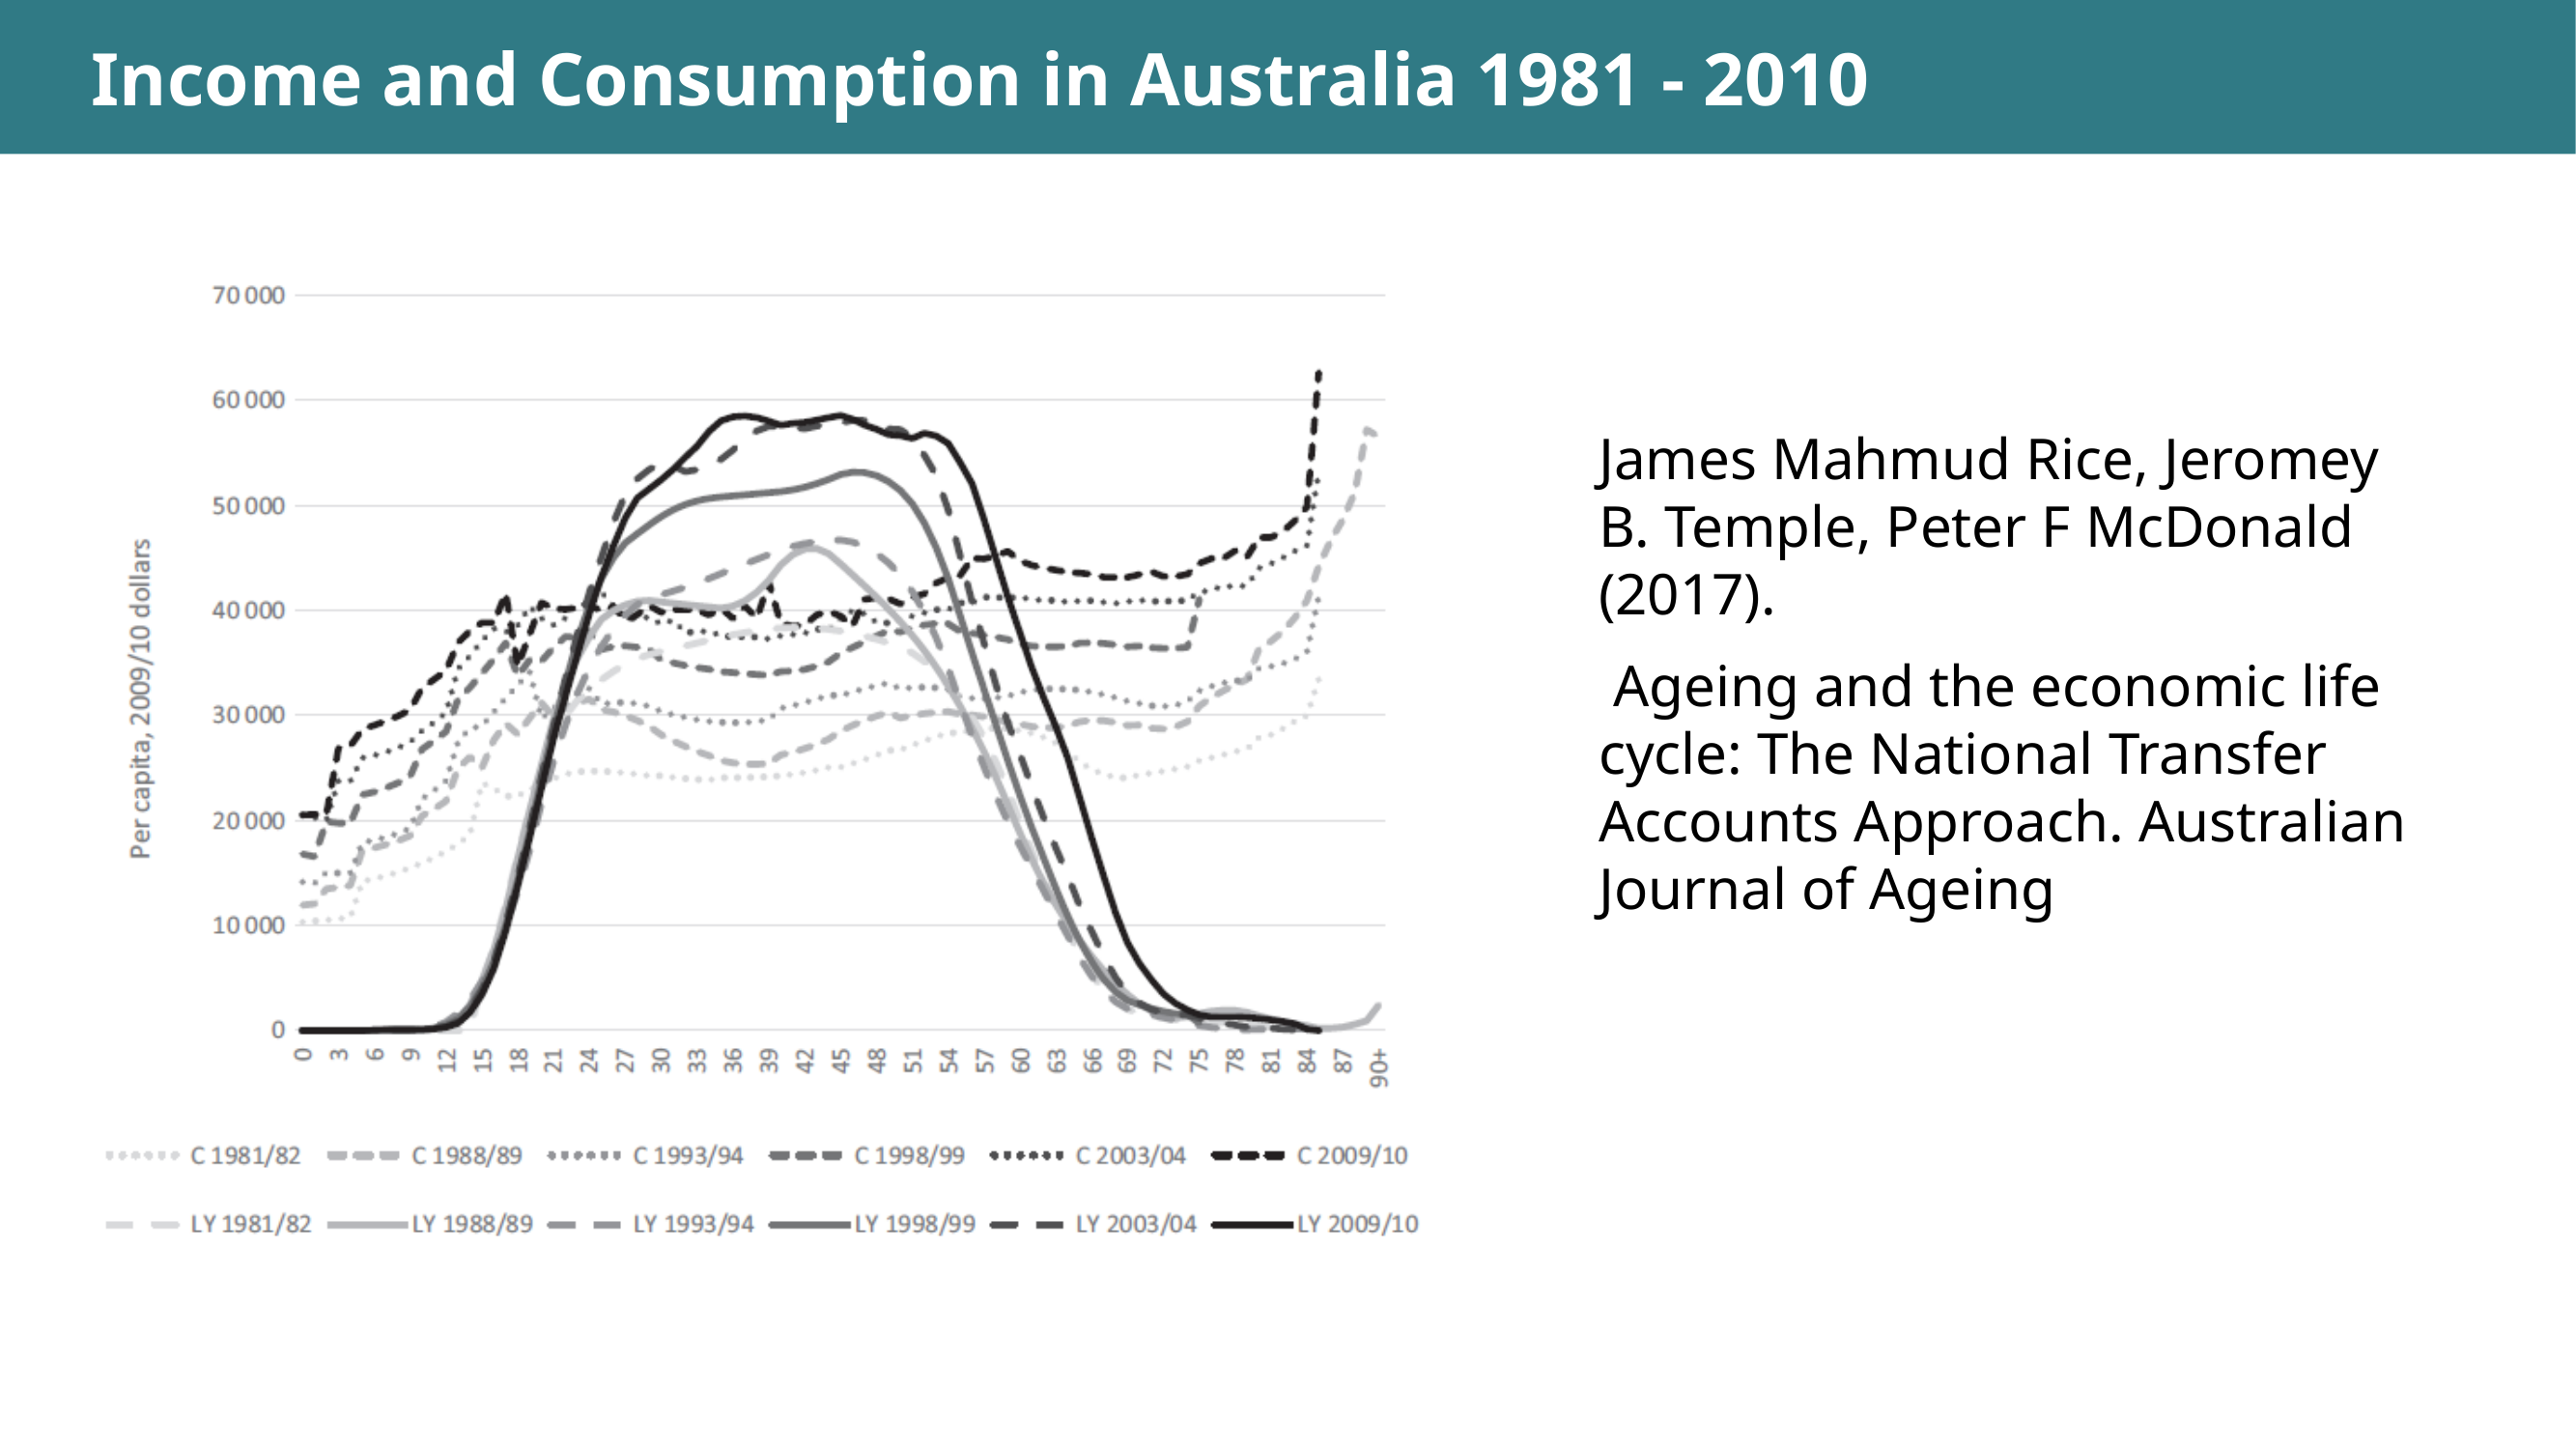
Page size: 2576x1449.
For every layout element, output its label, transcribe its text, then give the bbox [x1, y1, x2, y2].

list James Mahmud Rice, Jeromey B. Temple, Peter F McDonald (2017). Ageing and the economic life cycle: The National Transfer Accounts Approach. Australian Journal of Ageing [1584, 416, 2441, 1369]
title Income and Consumption in Australia 1981 - 2010 [0, 0, 2576, 155]
picture [82, 259, 1474, 1273]
